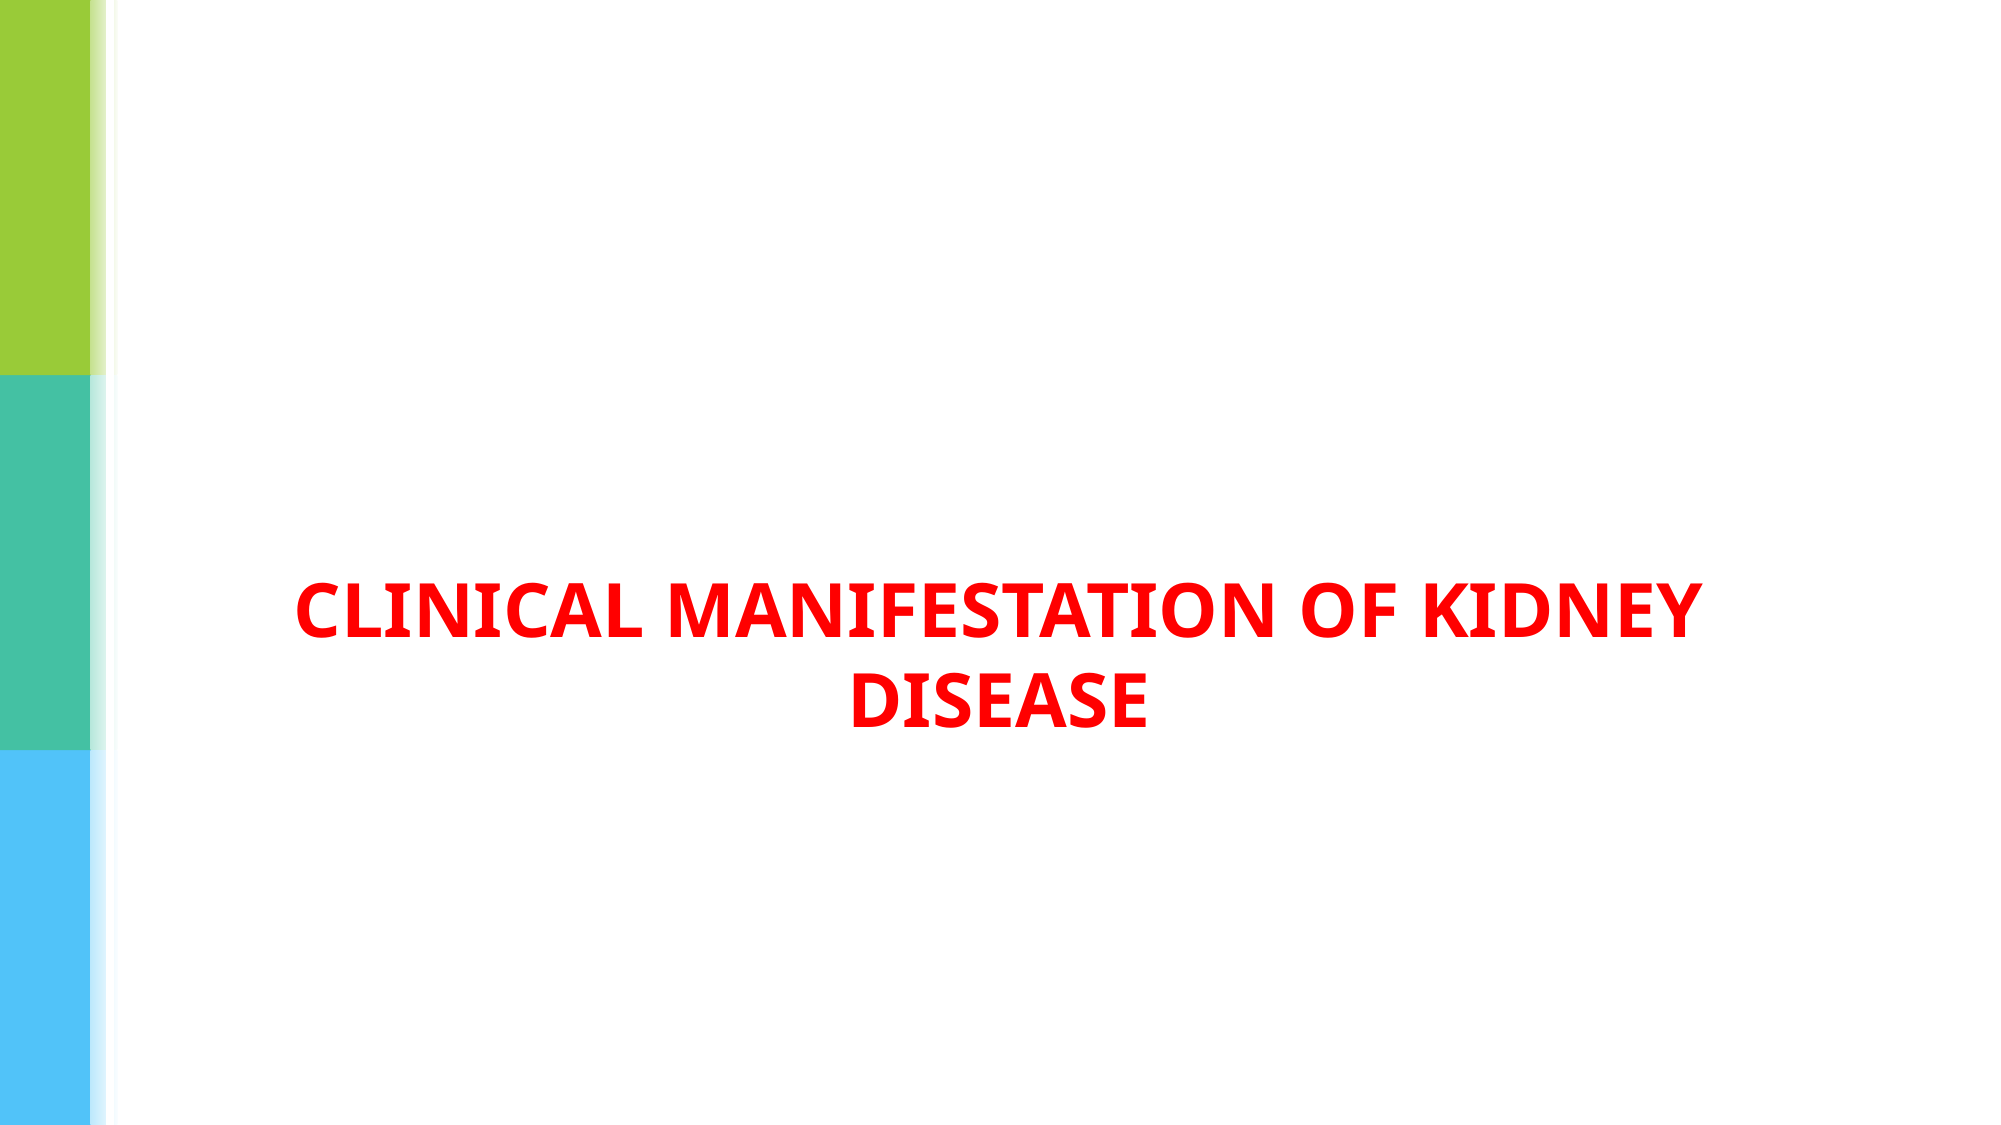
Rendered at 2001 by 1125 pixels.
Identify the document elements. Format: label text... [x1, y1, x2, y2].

title CLINICAL MANIFESTATION OF KIDNEY DISEASE [136, 280, 1862, 750]
